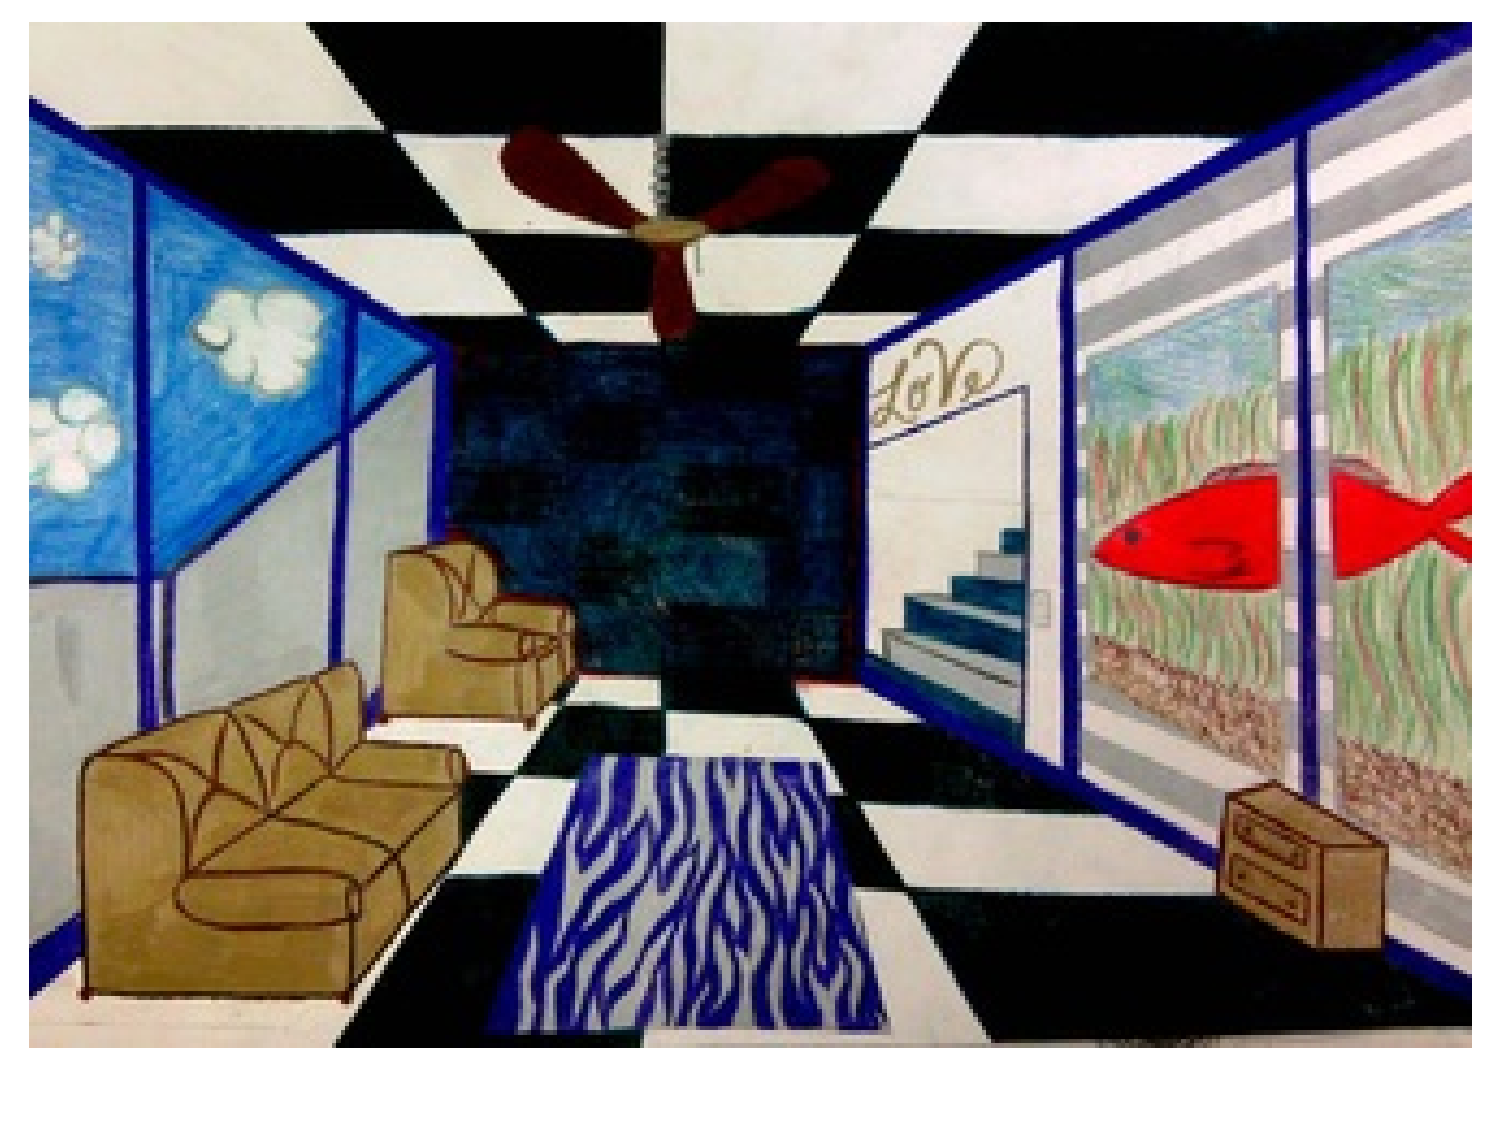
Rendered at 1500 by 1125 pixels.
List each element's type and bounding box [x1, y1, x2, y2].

picture [28, 22, 1472, 1048]
